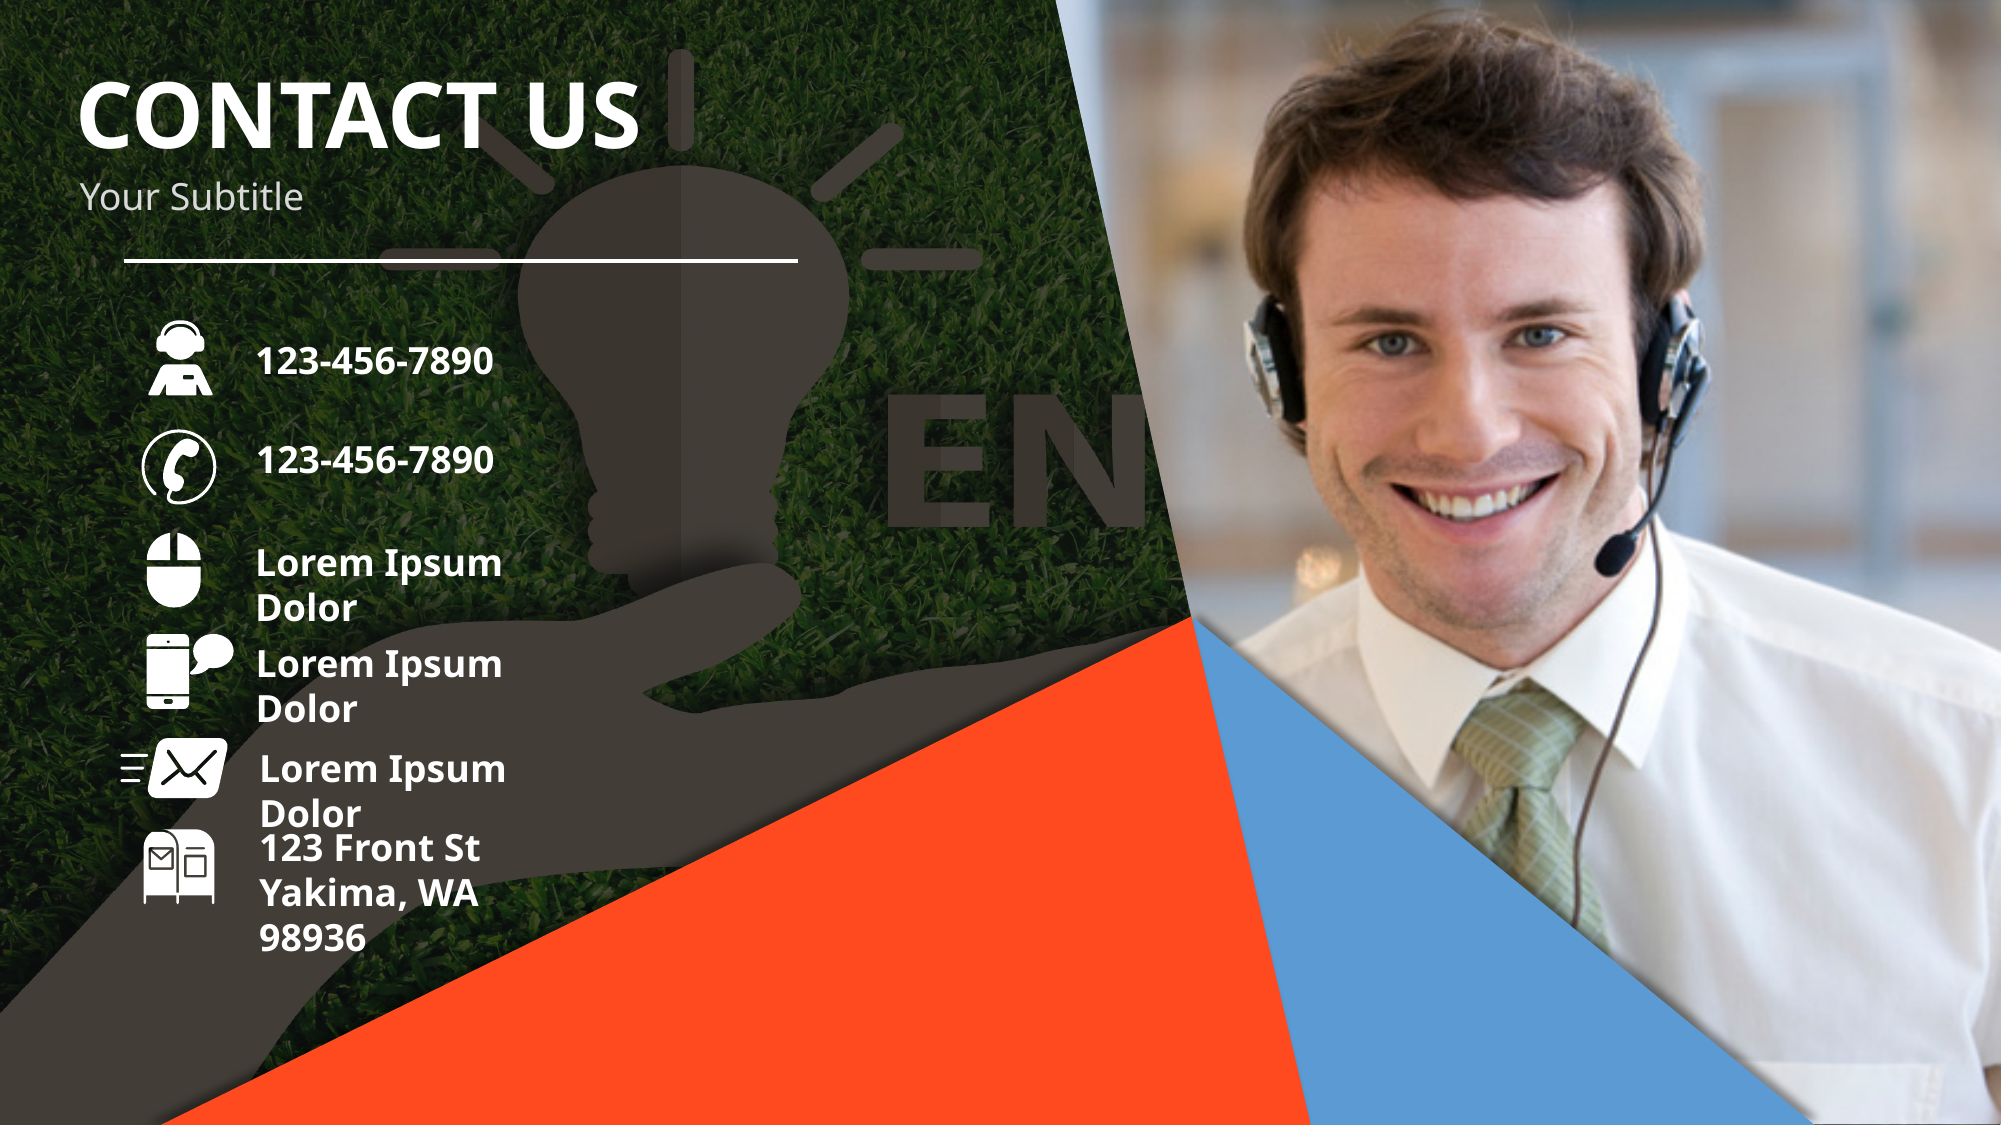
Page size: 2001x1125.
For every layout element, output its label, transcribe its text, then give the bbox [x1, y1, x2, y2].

text_box 123 Front St Yakima, WA 98936 [244, 816, 590, 967]
text_box [158, 614, 1312, 1125]
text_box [146, 633, 234, 709]
text_box 123-456-7890 [240, 329, 541, 390]
text_box Lorem Ipsum Dolor [240, 632, 586, 738]
text_box [146, 532, 171, 561]
text_box [1054, 0, 2000, 1125]
text_box [1195, 617, 1817, 1125]
text_box 123-456-7890 [241, 428, 541, 489]
text_box [141, 429, 217, 505]
text_box Lorem Ipsum Dolor [240, 531, 586, 632]
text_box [60, 49, 1020, 227]
text_box [146, 566, 201, 608]
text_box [120, 737, 228, 798]
text_box Lorem Ipsum Dolor [244, 737, 590, 816]
text_box [177, 532, 201, 561]
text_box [148, 320, 213, 396]
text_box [143, 829, 215, 905]
